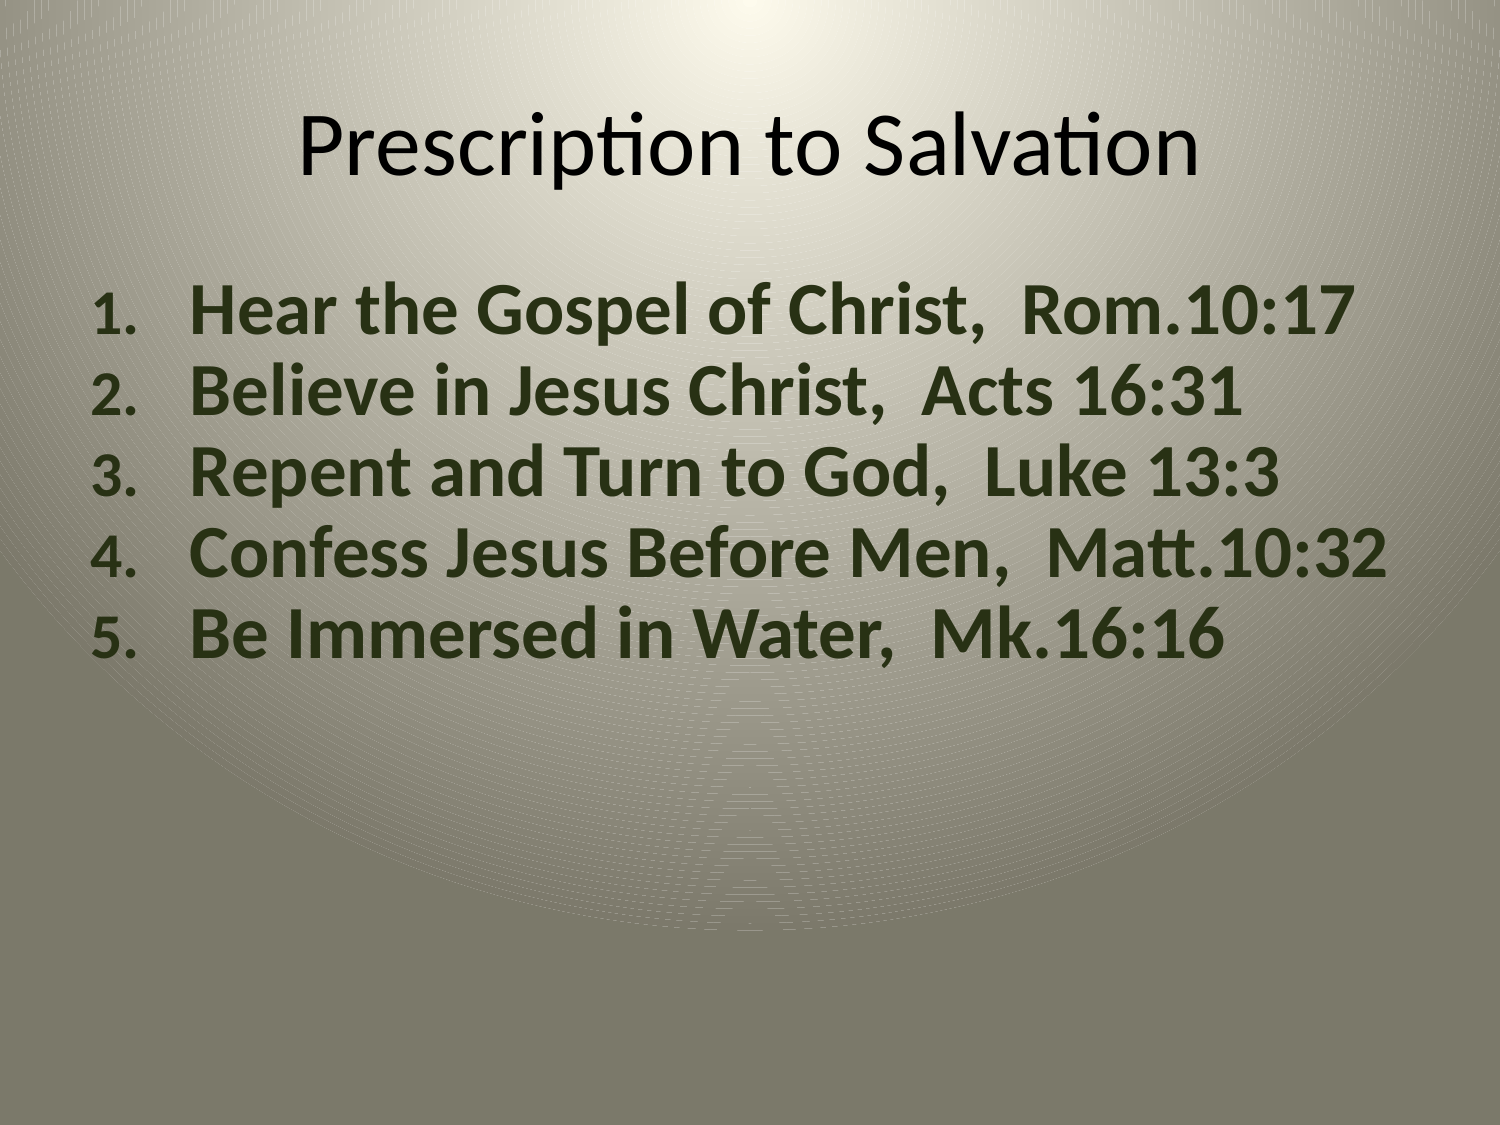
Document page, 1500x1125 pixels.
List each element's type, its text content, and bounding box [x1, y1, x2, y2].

list Hear the Gospel of Christ, Rom.10:17 Believe in Jesus Christ, Acts 16:31 Repent and Turn to God, Luke 13:3 Confess Jesus Before Men, Matt.10:32 Be Immersed in Water, Mk.16:16 [75, 262, 1425, 1005]
title Prescription to Salvation [75, 45, 1425, 233]
